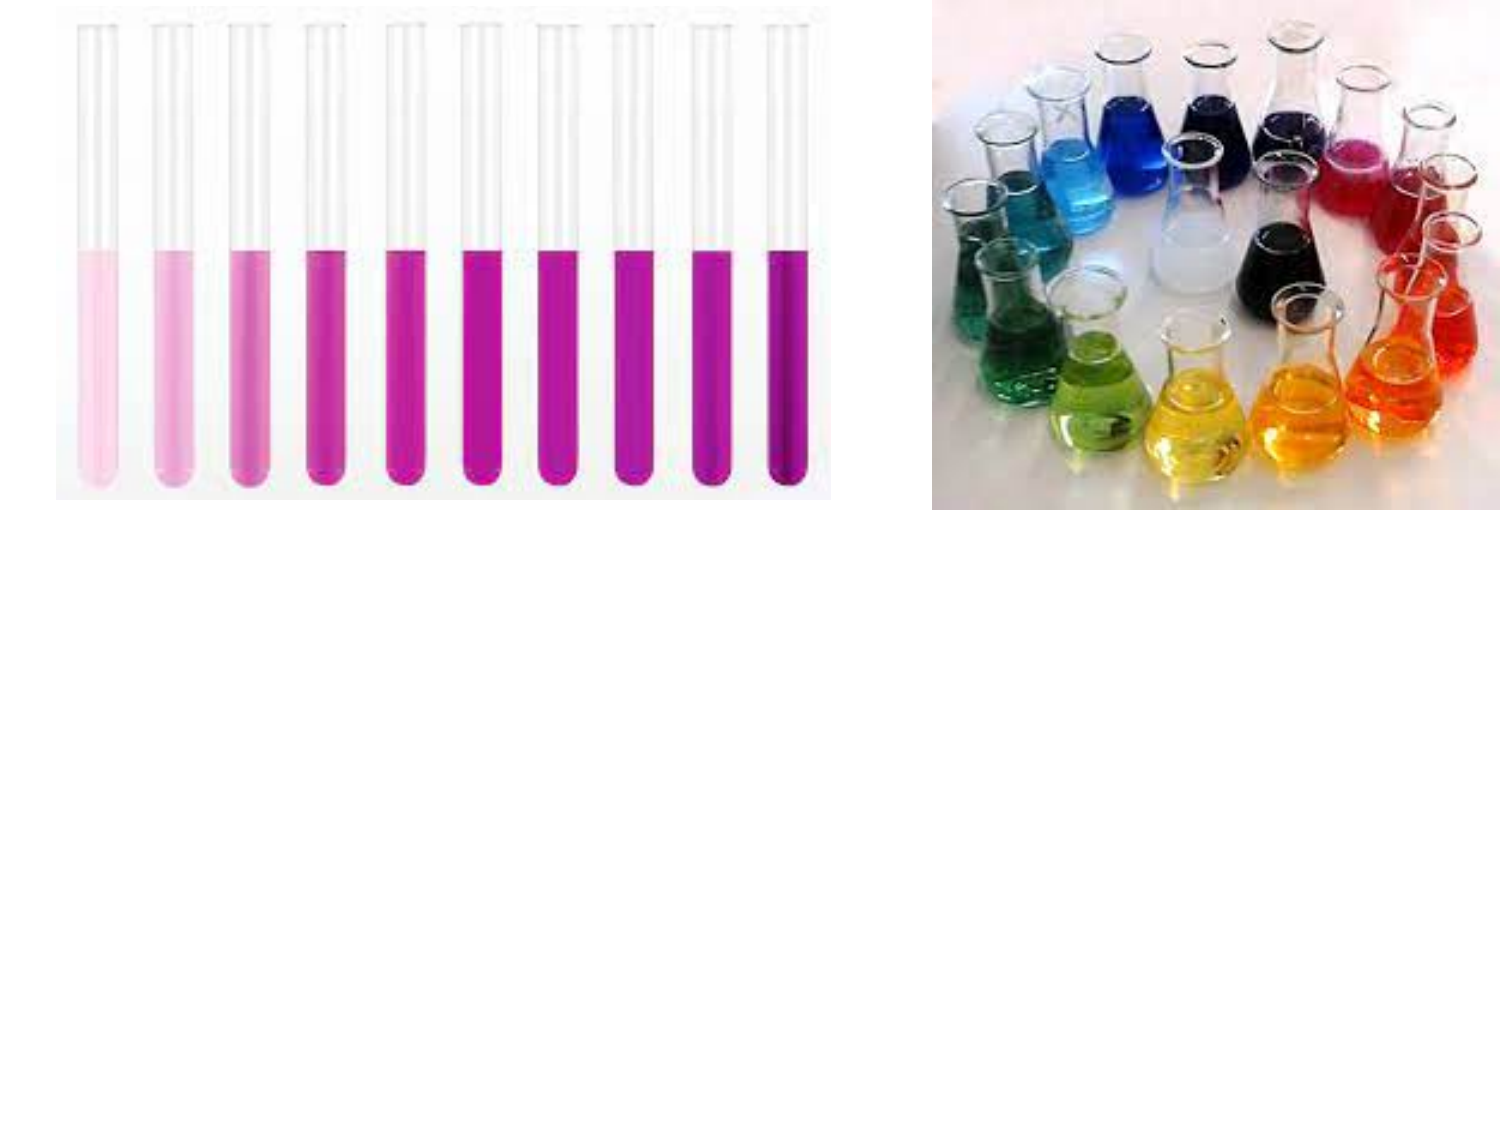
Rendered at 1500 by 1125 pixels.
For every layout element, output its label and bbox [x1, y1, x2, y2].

picture [56, 5, 832, 500]
picture [932, 0, 1500, 511]
